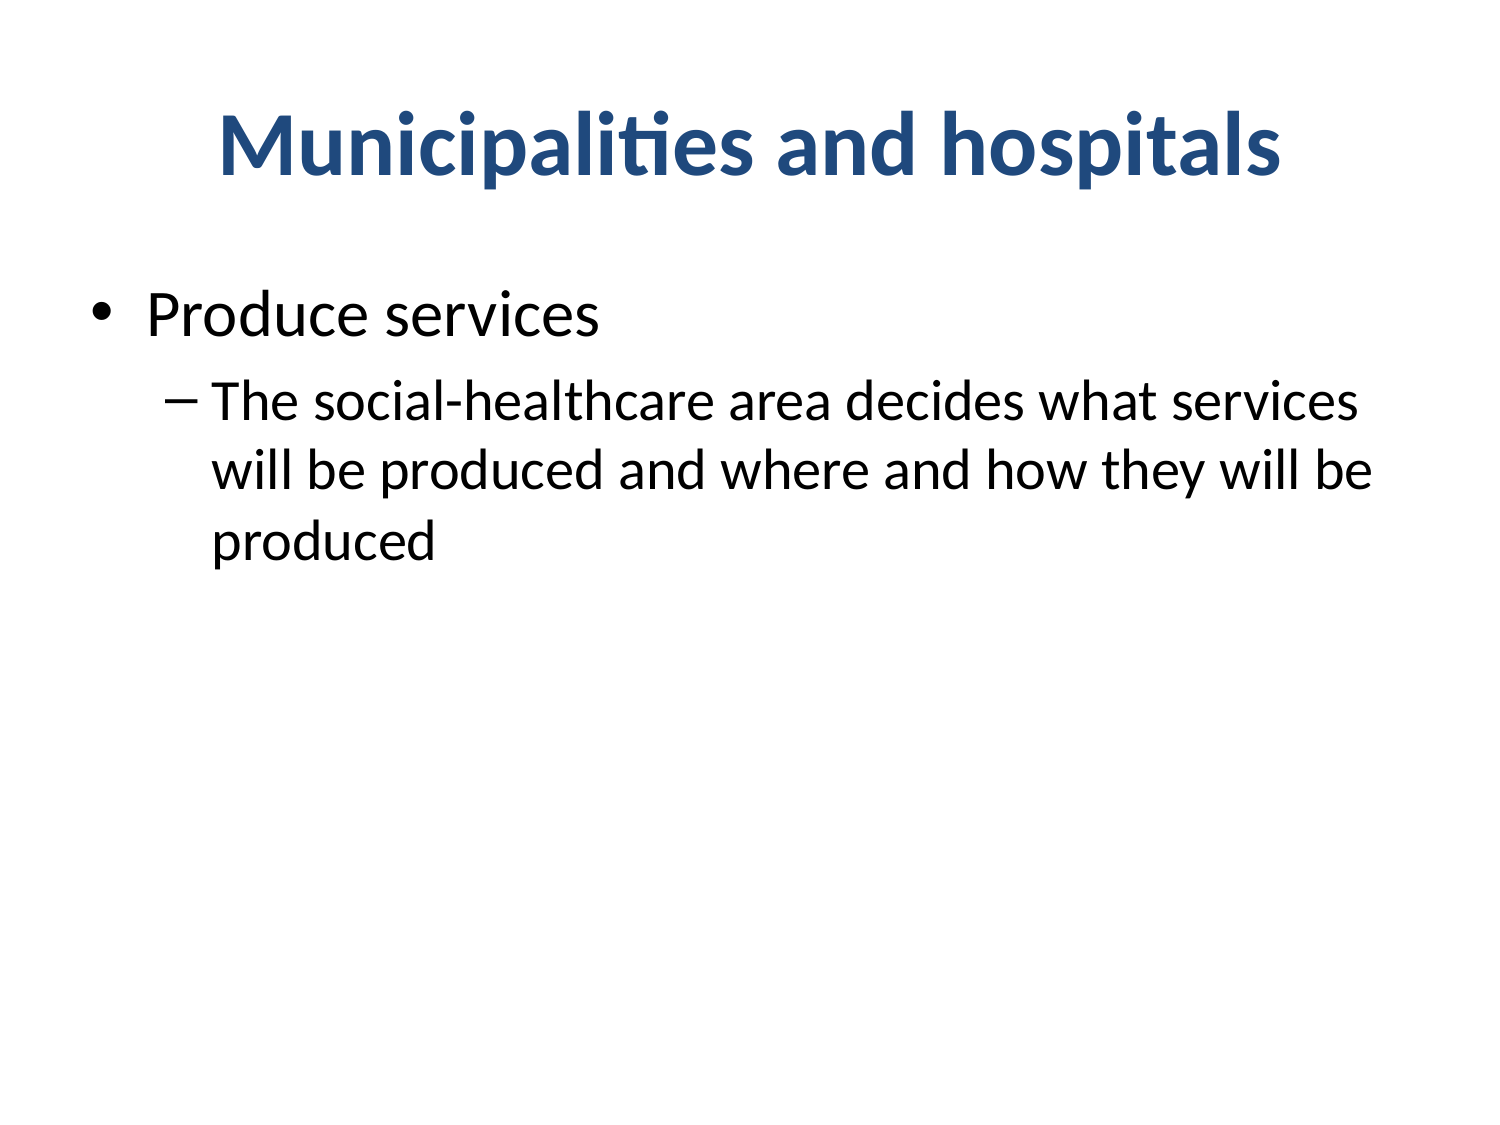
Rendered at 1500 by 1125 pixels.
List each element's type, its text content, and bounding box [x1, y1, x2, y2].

title Municipalities and hospitals [75, 45, 1425, 233]
list Produce services The social-healthcare area decides what services will be produced and where and how they will be produced [75, 262, 1425, 1005]
